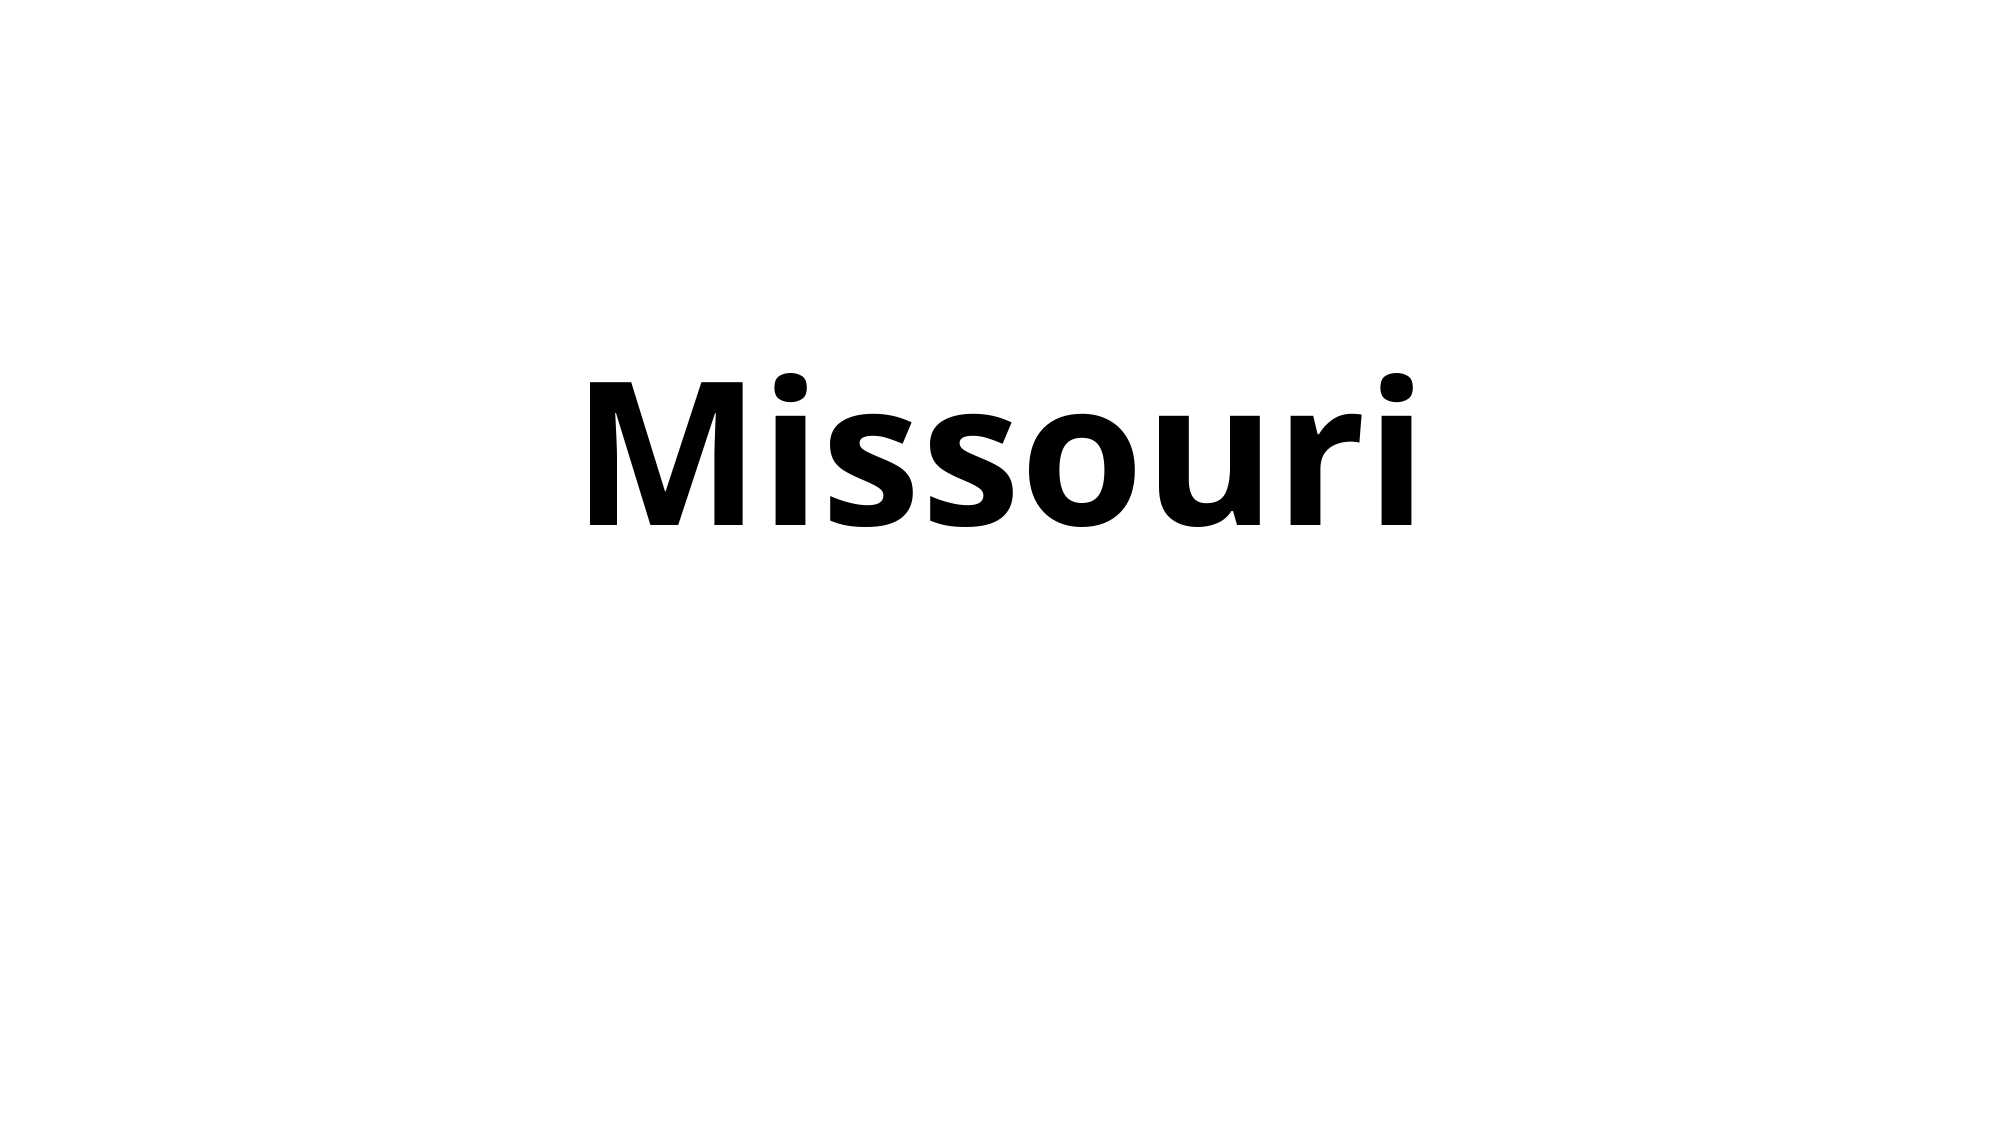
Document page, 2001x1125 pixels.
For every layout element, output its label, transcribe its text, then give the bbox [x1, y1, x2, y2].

title Missouri [249, 184, 1750, 576]
